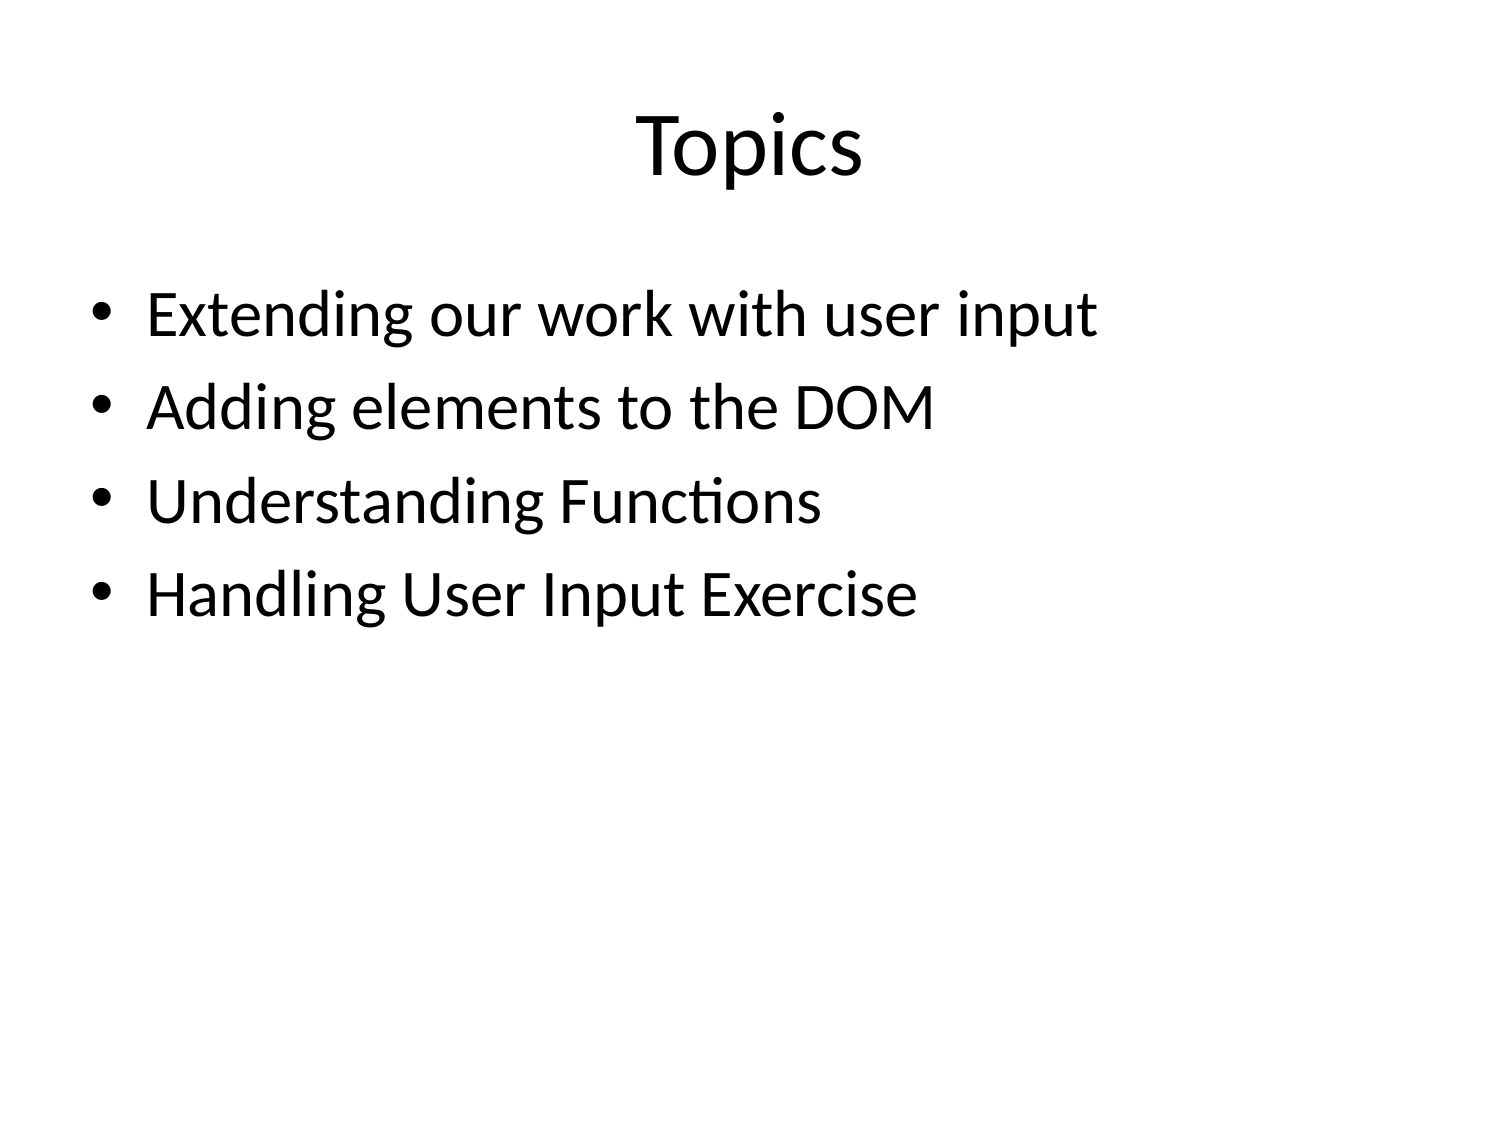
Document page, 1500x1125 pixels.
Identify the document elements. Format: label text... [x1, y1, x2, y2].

list Extending our work with user input Adding elements to the DOM Understanding Functions Handling User Input Exercise [75, 262, 1425, 1005]
title Topics [75, 45, 1425, 233]
